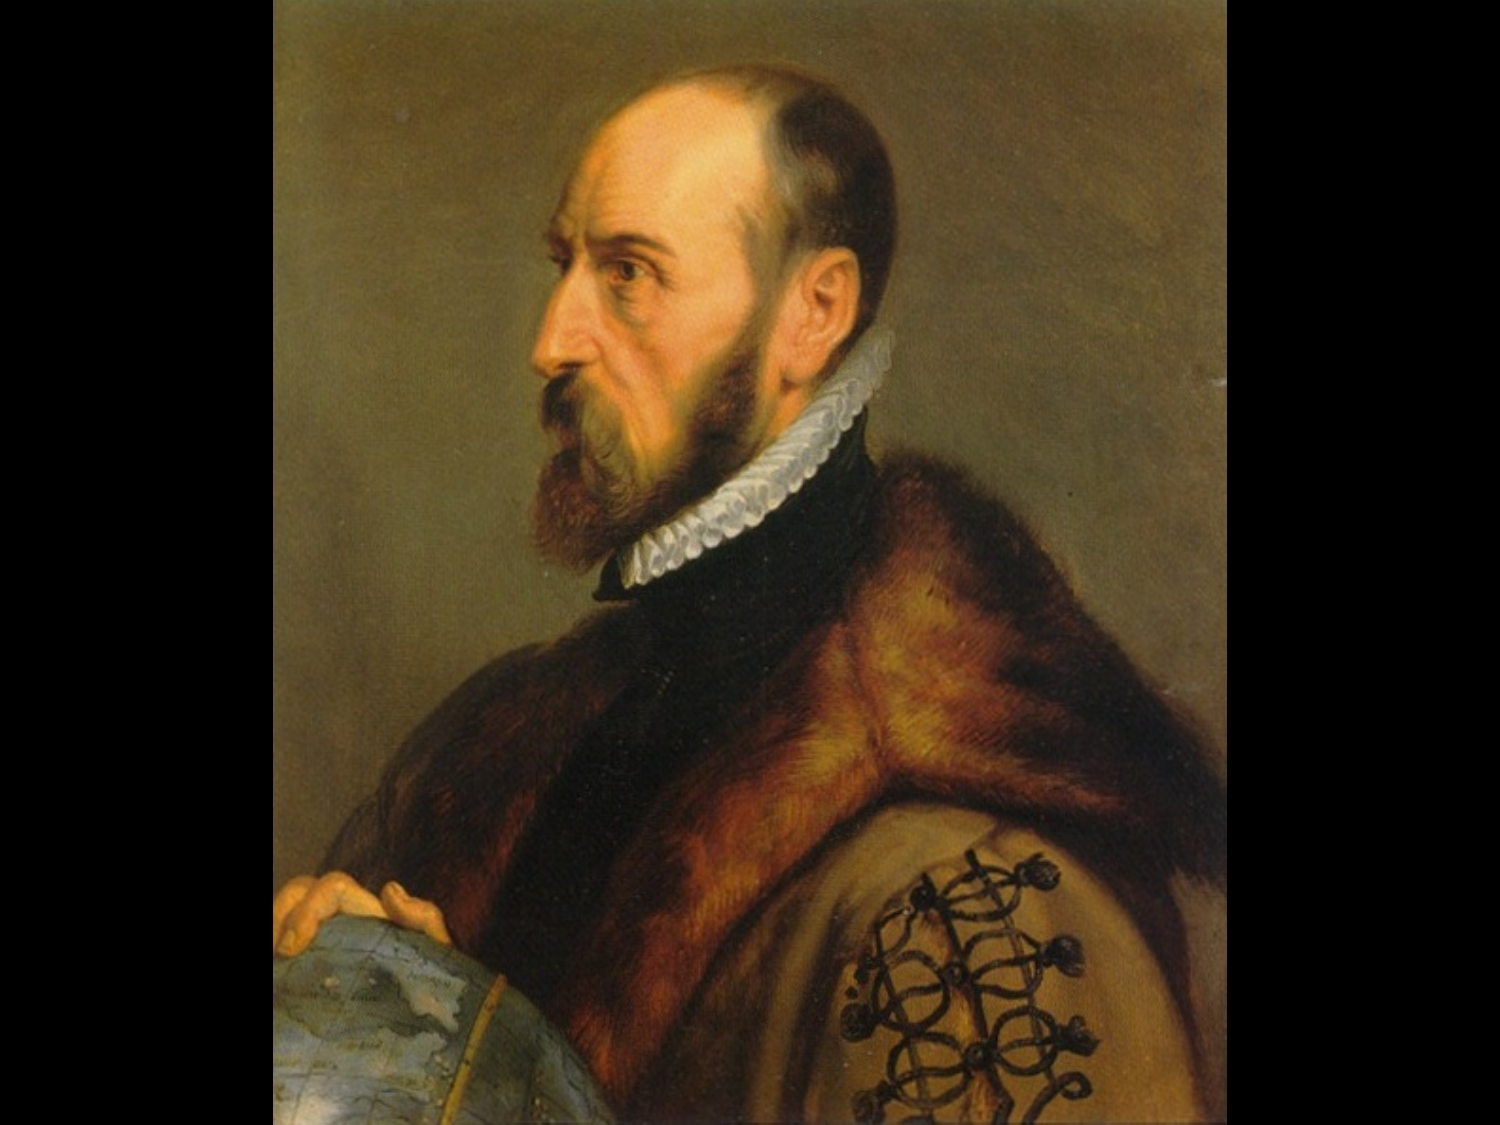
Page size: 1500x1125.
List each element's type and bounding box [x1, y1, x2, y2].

picture [273, 0, 1227, 1125]
